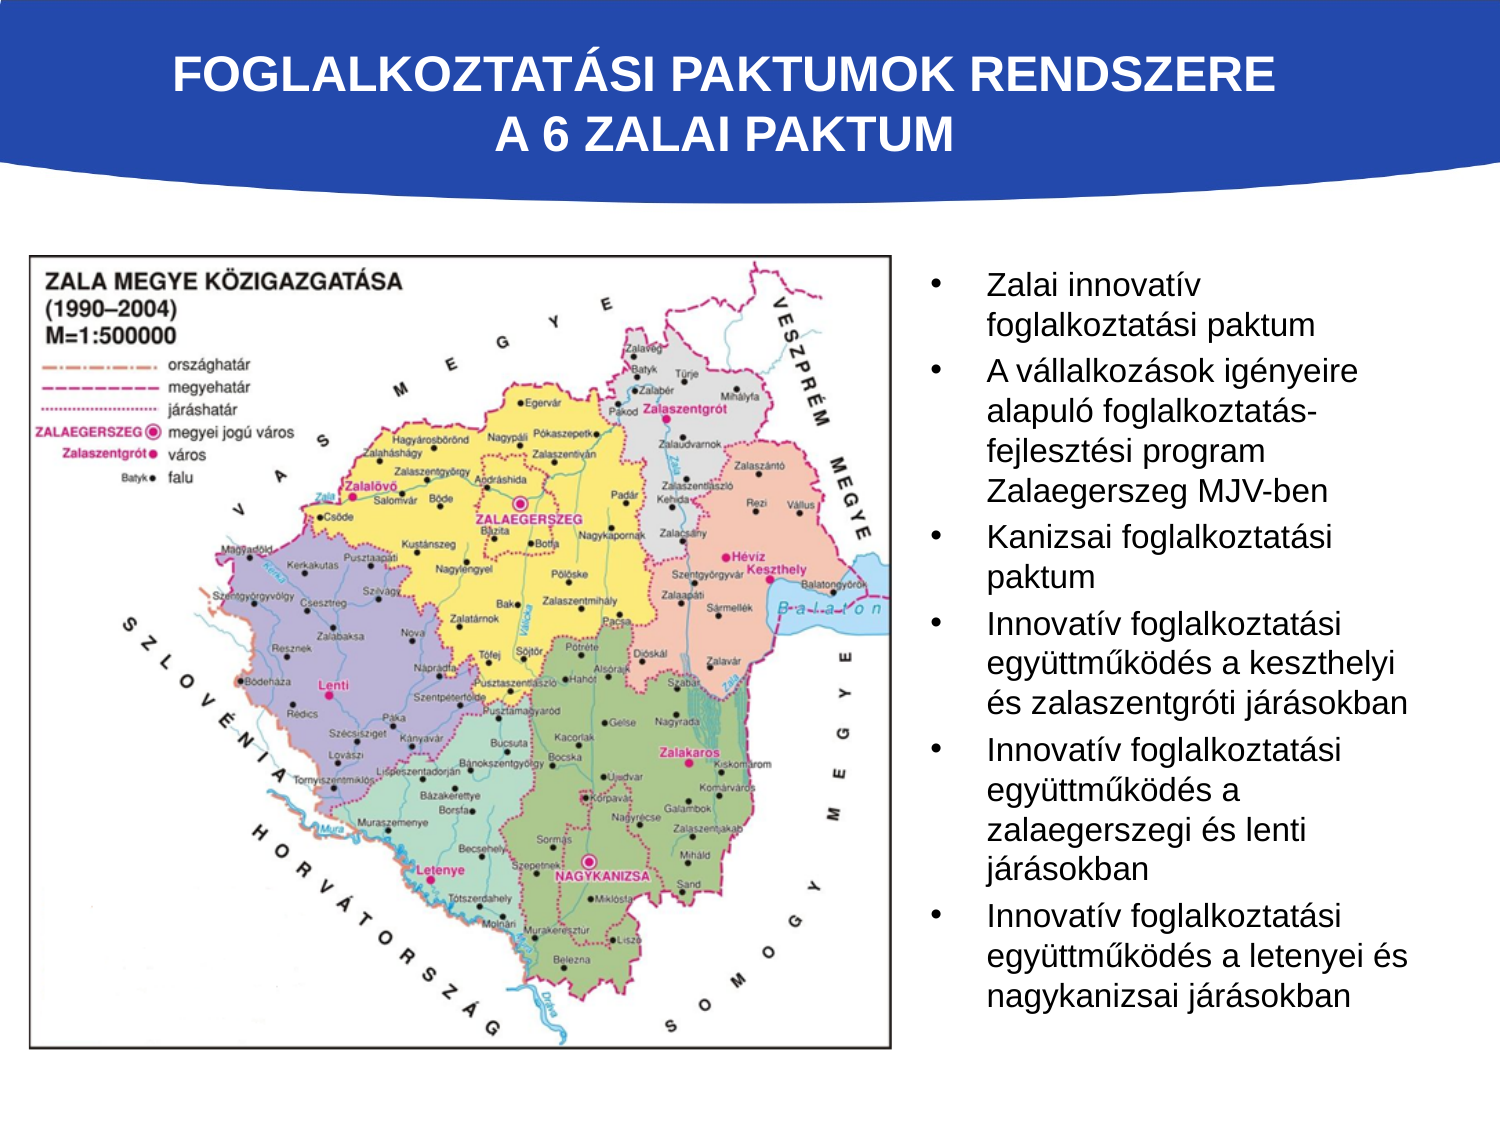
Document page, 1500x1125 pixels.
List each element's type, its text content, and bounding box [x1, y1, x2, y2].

picture [0, 0, 1500, 1125]
list Zalai innovatív foglalkoztatási paktum A vállalkozások igényeire alapuló foglalkoztatás-fejlesztési program Zalaegerszeg MJV-ben Kanizsai foglalkoztatási paktum Innovatív foglalkoztatási együttműködés a keszthelyi és zalaszentgróti járásokban Innovatív foglalkoztatási együttműködés a zalaegerszegi és lenti járásokban Innovatív foglalkoztatási együttműködés a letenyei és nagykanizsai járásokban [915, 255, 1425, 1112]
title Foglalkoztatási paktumok rendszere A 6 zalai paktum [73, 30, 1376, 173]
